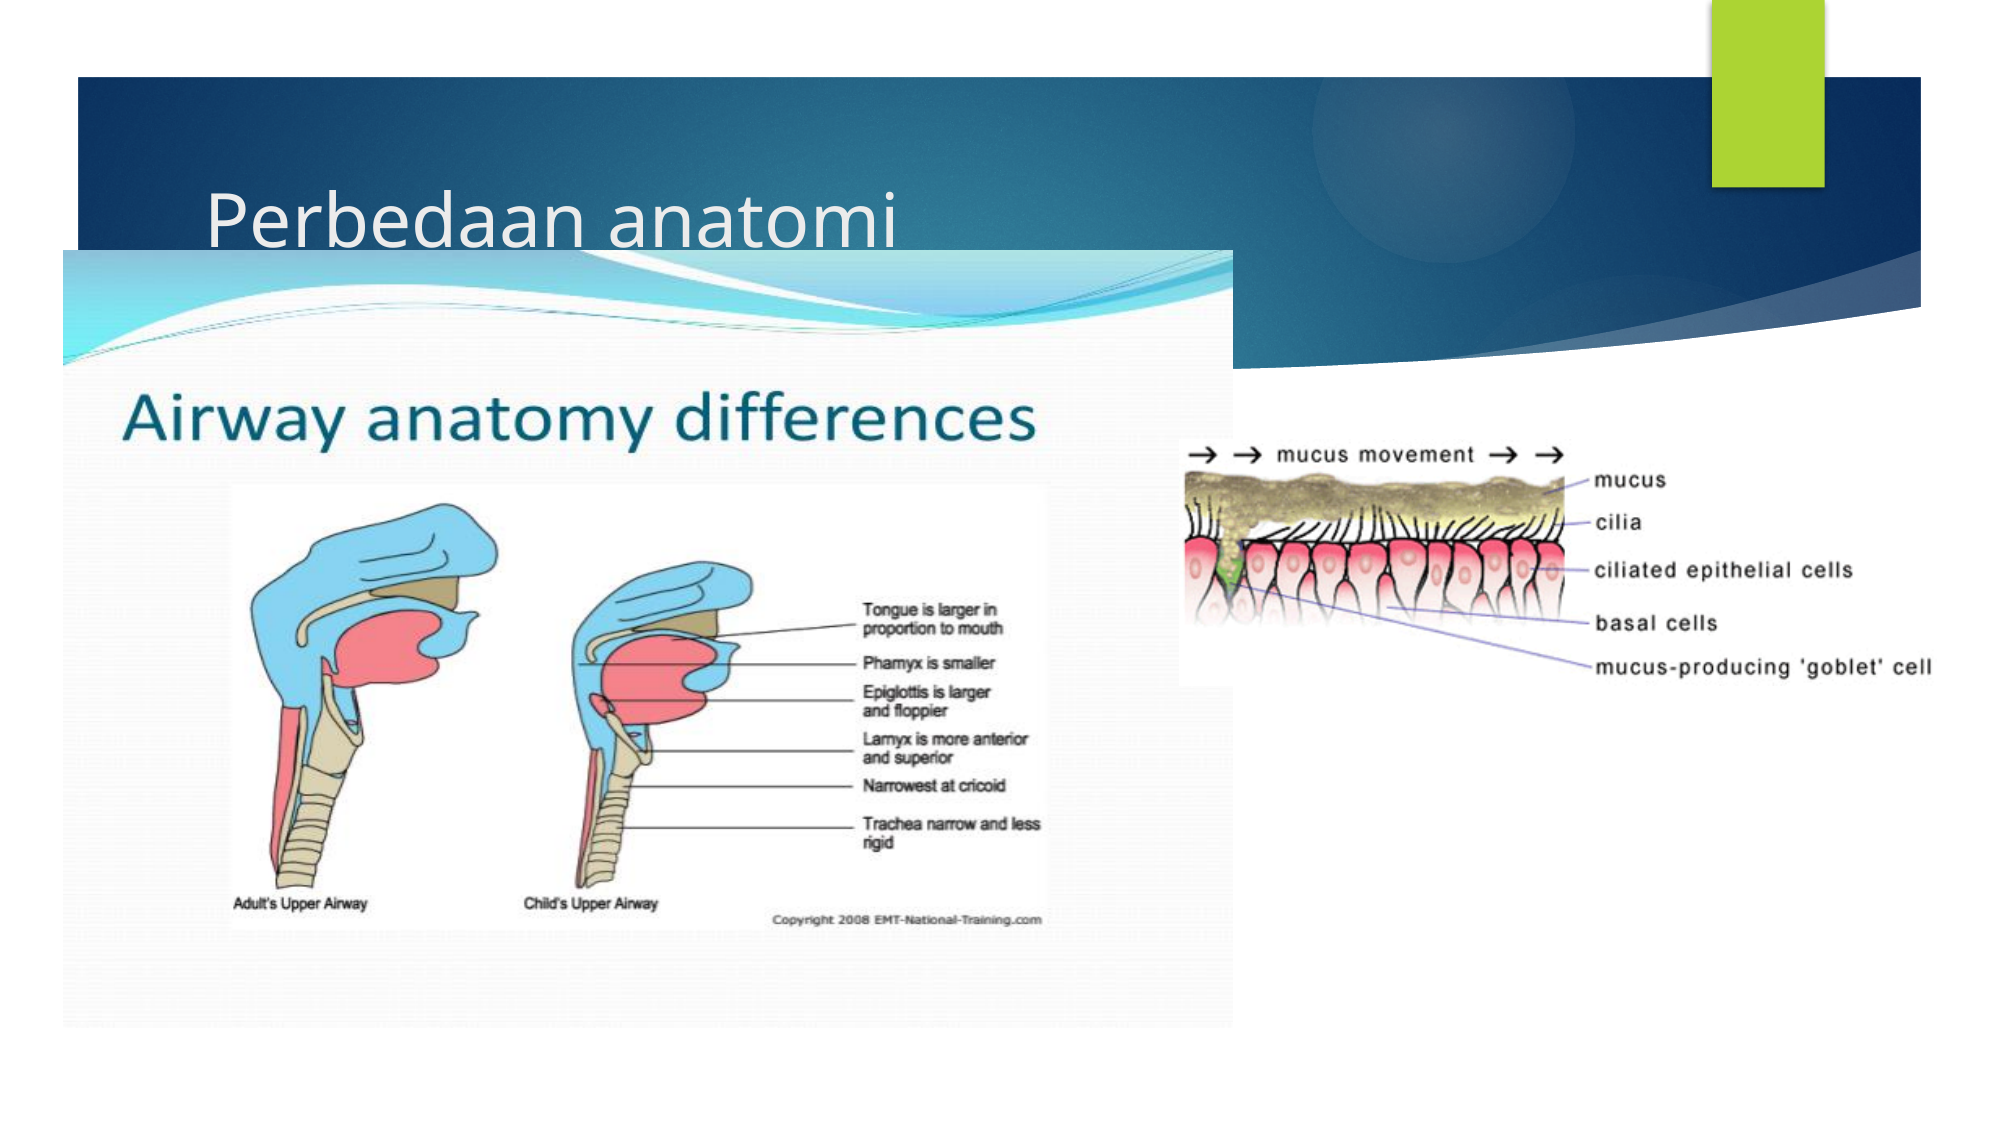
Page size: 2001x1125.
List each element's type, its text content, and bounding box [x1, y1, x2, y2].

picture [1178, 439, 1938, 686]
title Perbedaan anatomi [189, 159, 1627, 276]
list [62, 250, 1233, 1028]
